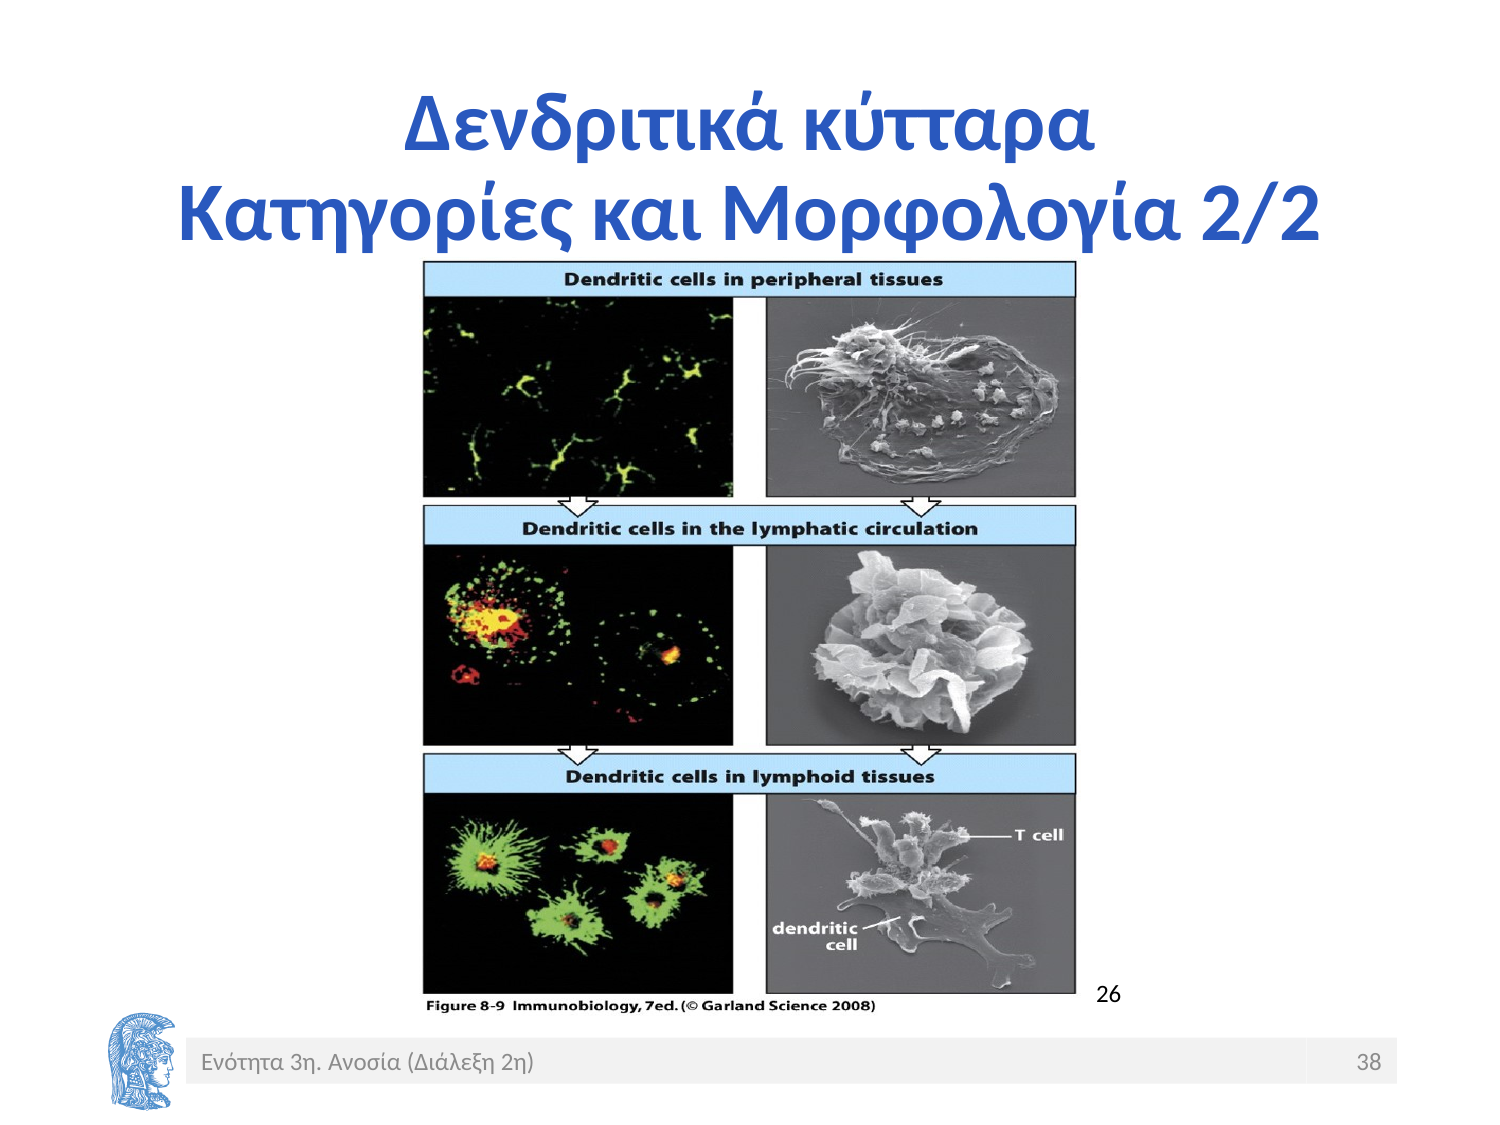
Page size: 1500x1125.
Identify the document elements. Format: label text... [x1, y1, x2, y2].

slide_number 38 [1306, 1037, 1397, 1084]
text_box 26 [1081, 970, 1137, 1015]
picture [103, 1011, 186, 1114]
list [418, 257, 1081, 1016]
title Δενδριτικά κύτταρα Κατηγορίες και Μορφολογία 2/2 [103, 59, 1397, 278]
footer Ενότητα 3η. Ανοσία (Διάλεξη 2η) [186, 1037, 1306, 1084]
